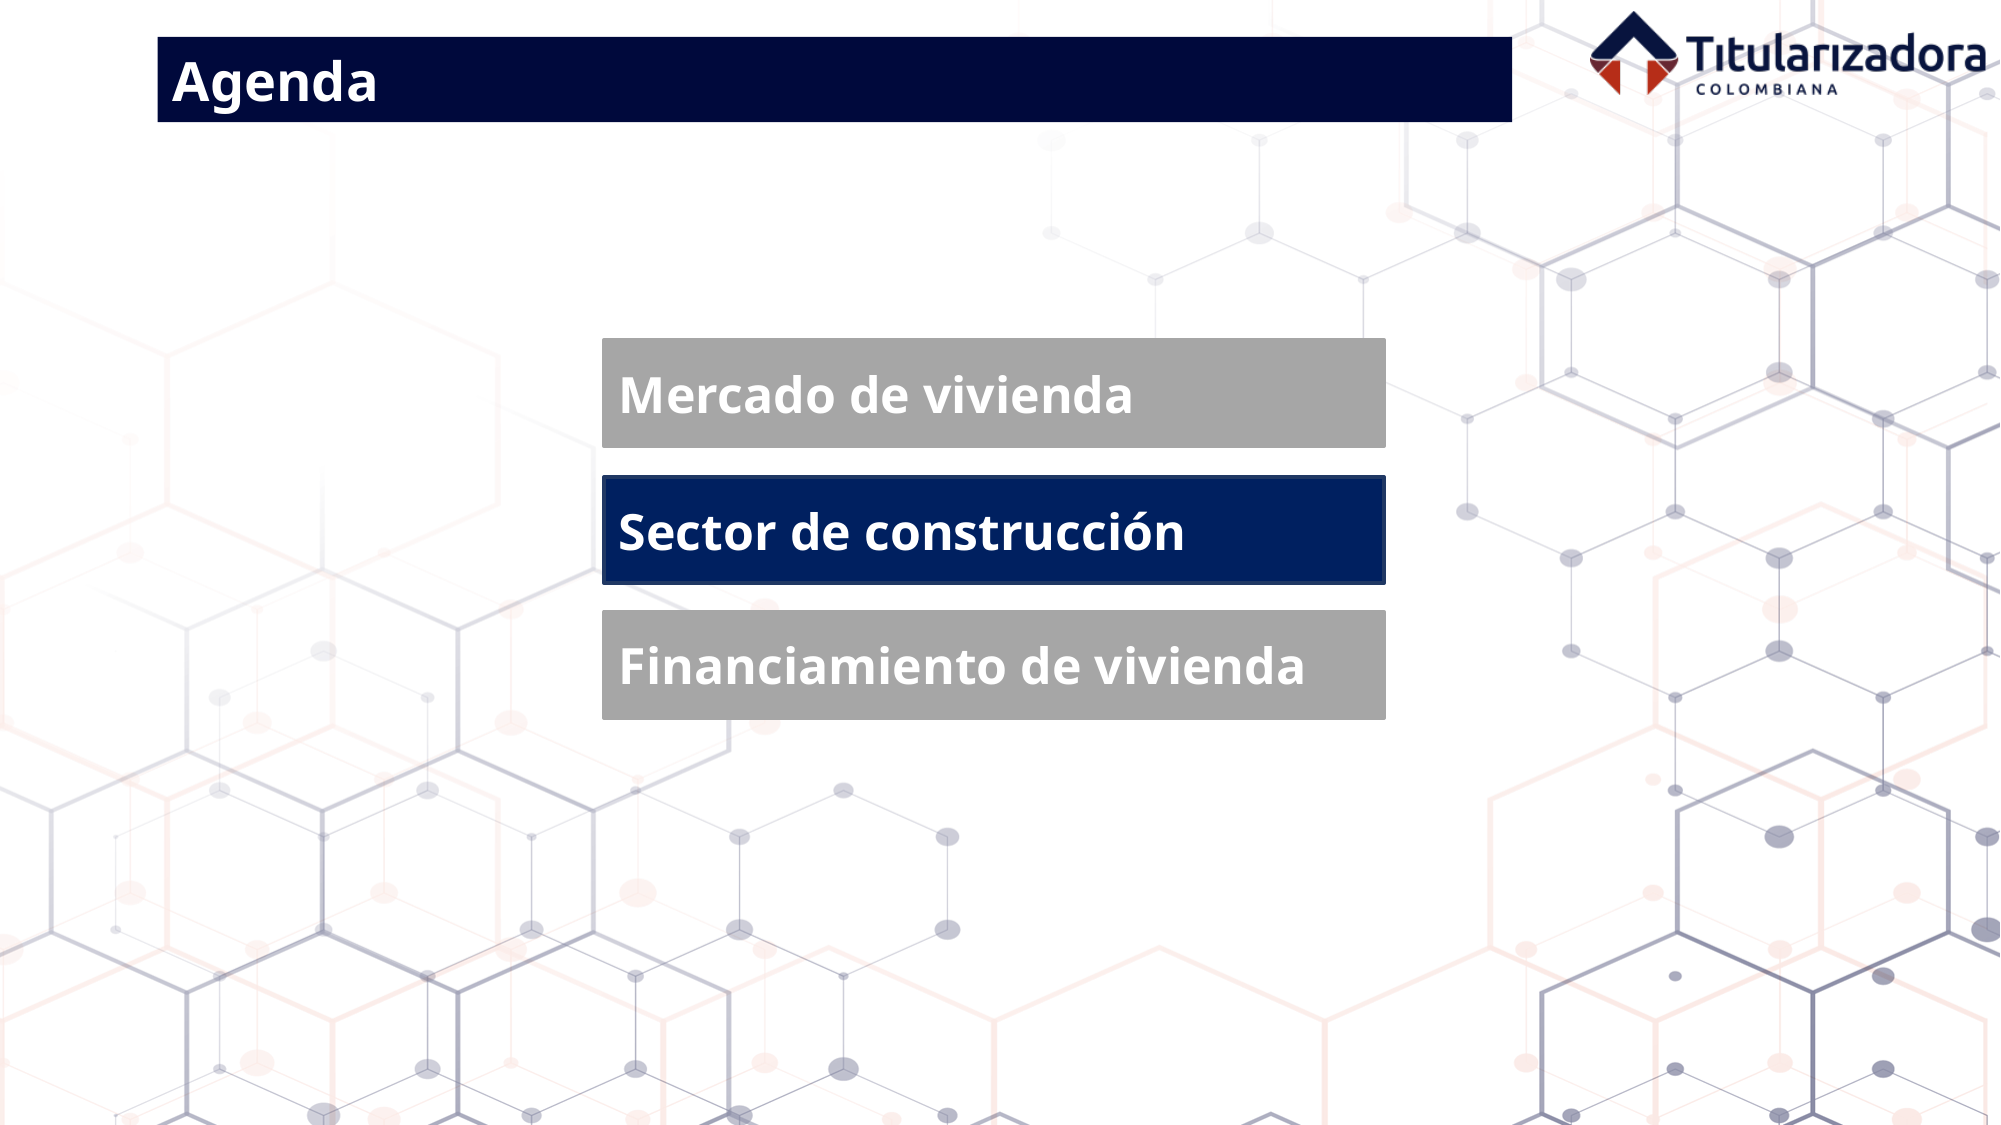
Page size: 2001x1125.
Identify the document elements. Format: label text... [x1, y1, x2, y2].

text_box Sector de construcción [604, 477, 1384, 584]
text_box Agenda [157, 36, 1513, 123]
text_box Mercado de vivienda [604, 339, 1384, 447]
text_box Financiamiento de vivienda [604, 611, 1384, 718]
picture [0, 0, 2000, 1125]
